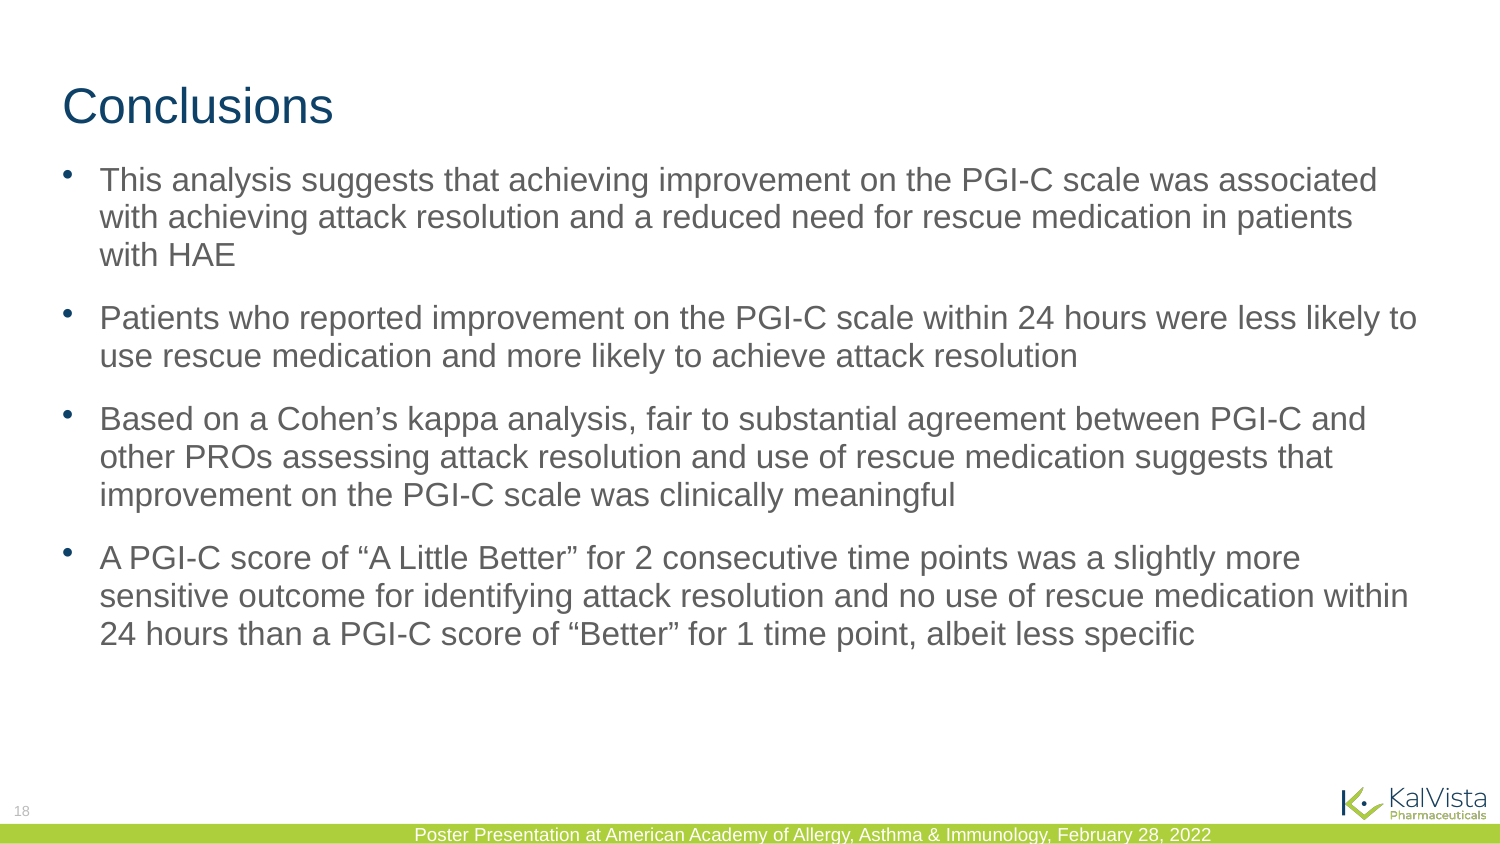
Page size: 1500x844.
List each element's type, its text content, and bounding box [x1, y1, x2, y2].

footer Poster Presentation at American Academy of Allergy, Asthma & Immunology, February 28, 2022 [293, 828, 1332, 840]
list This analysis suggests that achieving improvement on the PGI-C scale was associated with achieving attack resolution and a reduced need for rescue medication in patients with HAE Patients who reported improvement on the PGI-C scale within 24 hours were less likely to use rescue medication and more likely to achieve attack resolution Based on a Cohen’s kappa analysis, fair to substantial agreement between PGI-C and other PROs assessing attack resolution and use of rescue medication suggests that improvement on the PGI-C scale was clinically meaningful A PGI-C score of “A Little Better” for 2 consecutive time points was a slightly more sensitive outcome for identifying attack resolution and no use of rescue medication within 24 hours than a PGI-C score of “Better” for 1 time point, albeit less specific [46, 152, 1455, 776]
title Conclusions [46, 29, 1455, 142]
picture [1342, 787, 1486, 820]
slide_number 18 [0, 787, 86, 833]
